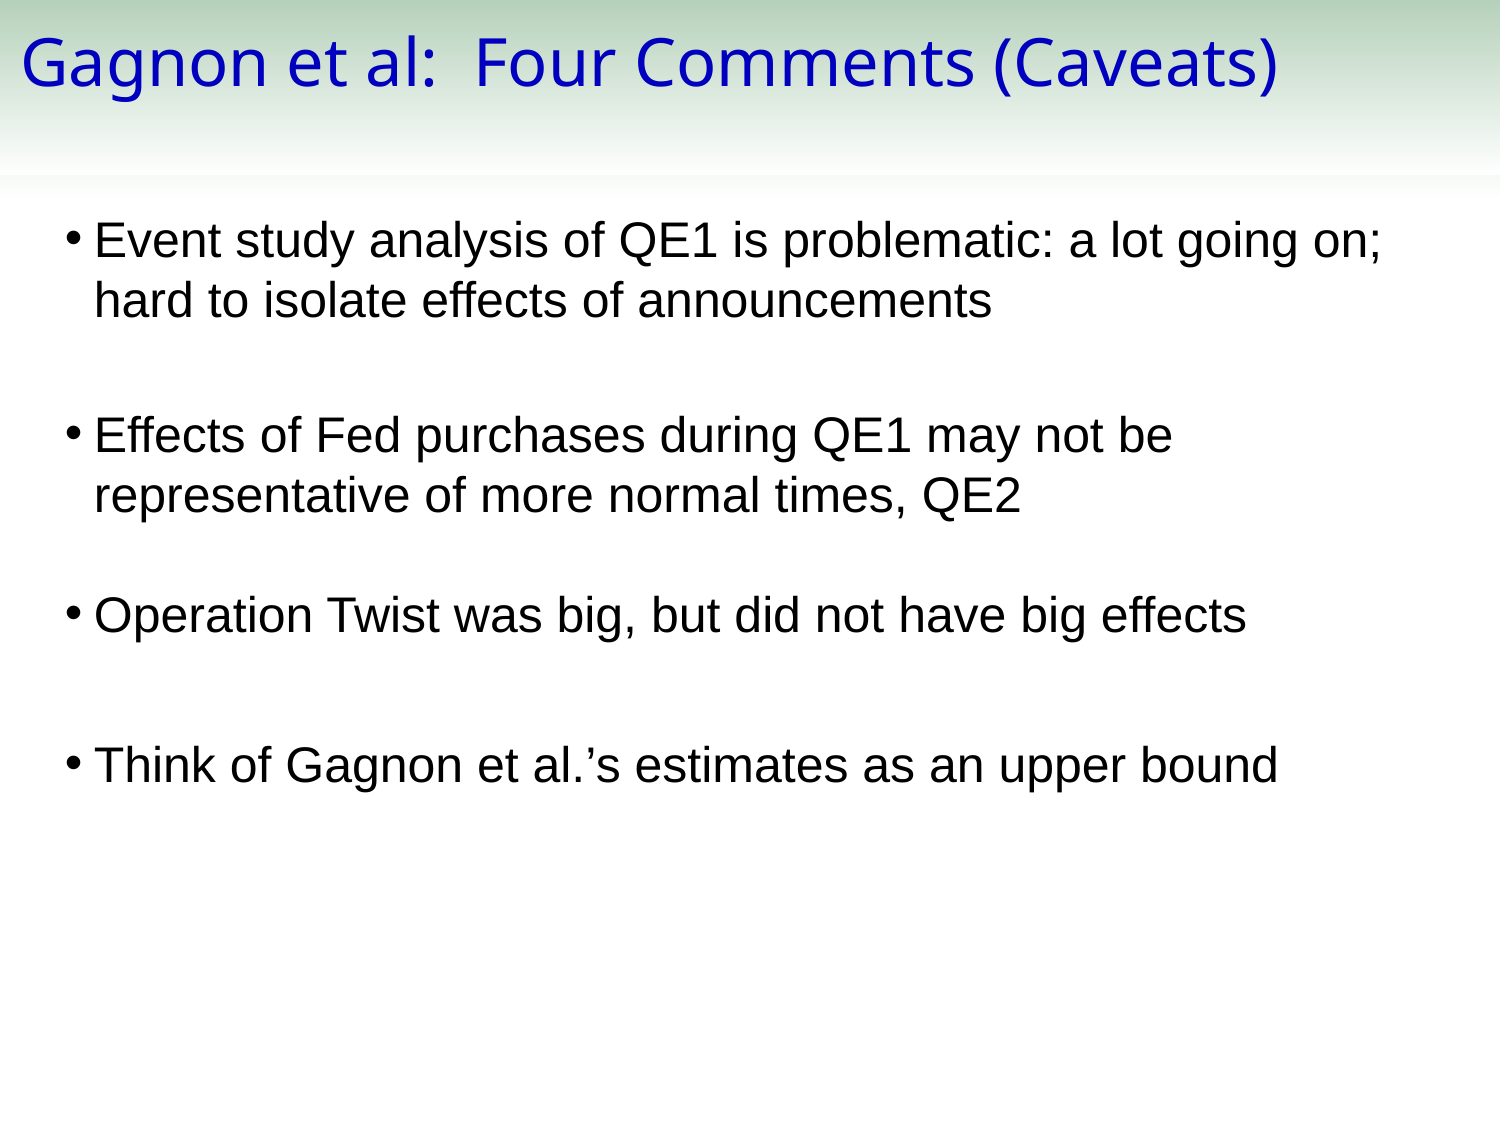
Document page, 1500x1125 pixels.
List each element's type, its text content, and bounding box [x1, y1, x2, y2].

text_box [0, 0, 1500, 175]
text_box Event study analysis of QE1 is problematic: a lot going on; hard to isolate effects of announcements Effects of Fed purchases during QE1 may not be representative of more normal times, QE2 Operation Twist was big, but did not have big effects Think of Gagnon et al.’s estimates as an upper bound [50, 200, 1425, 875]
text_box Gagnon et al: Four Comments (Caveats) [5, 12, 1295, 108]
